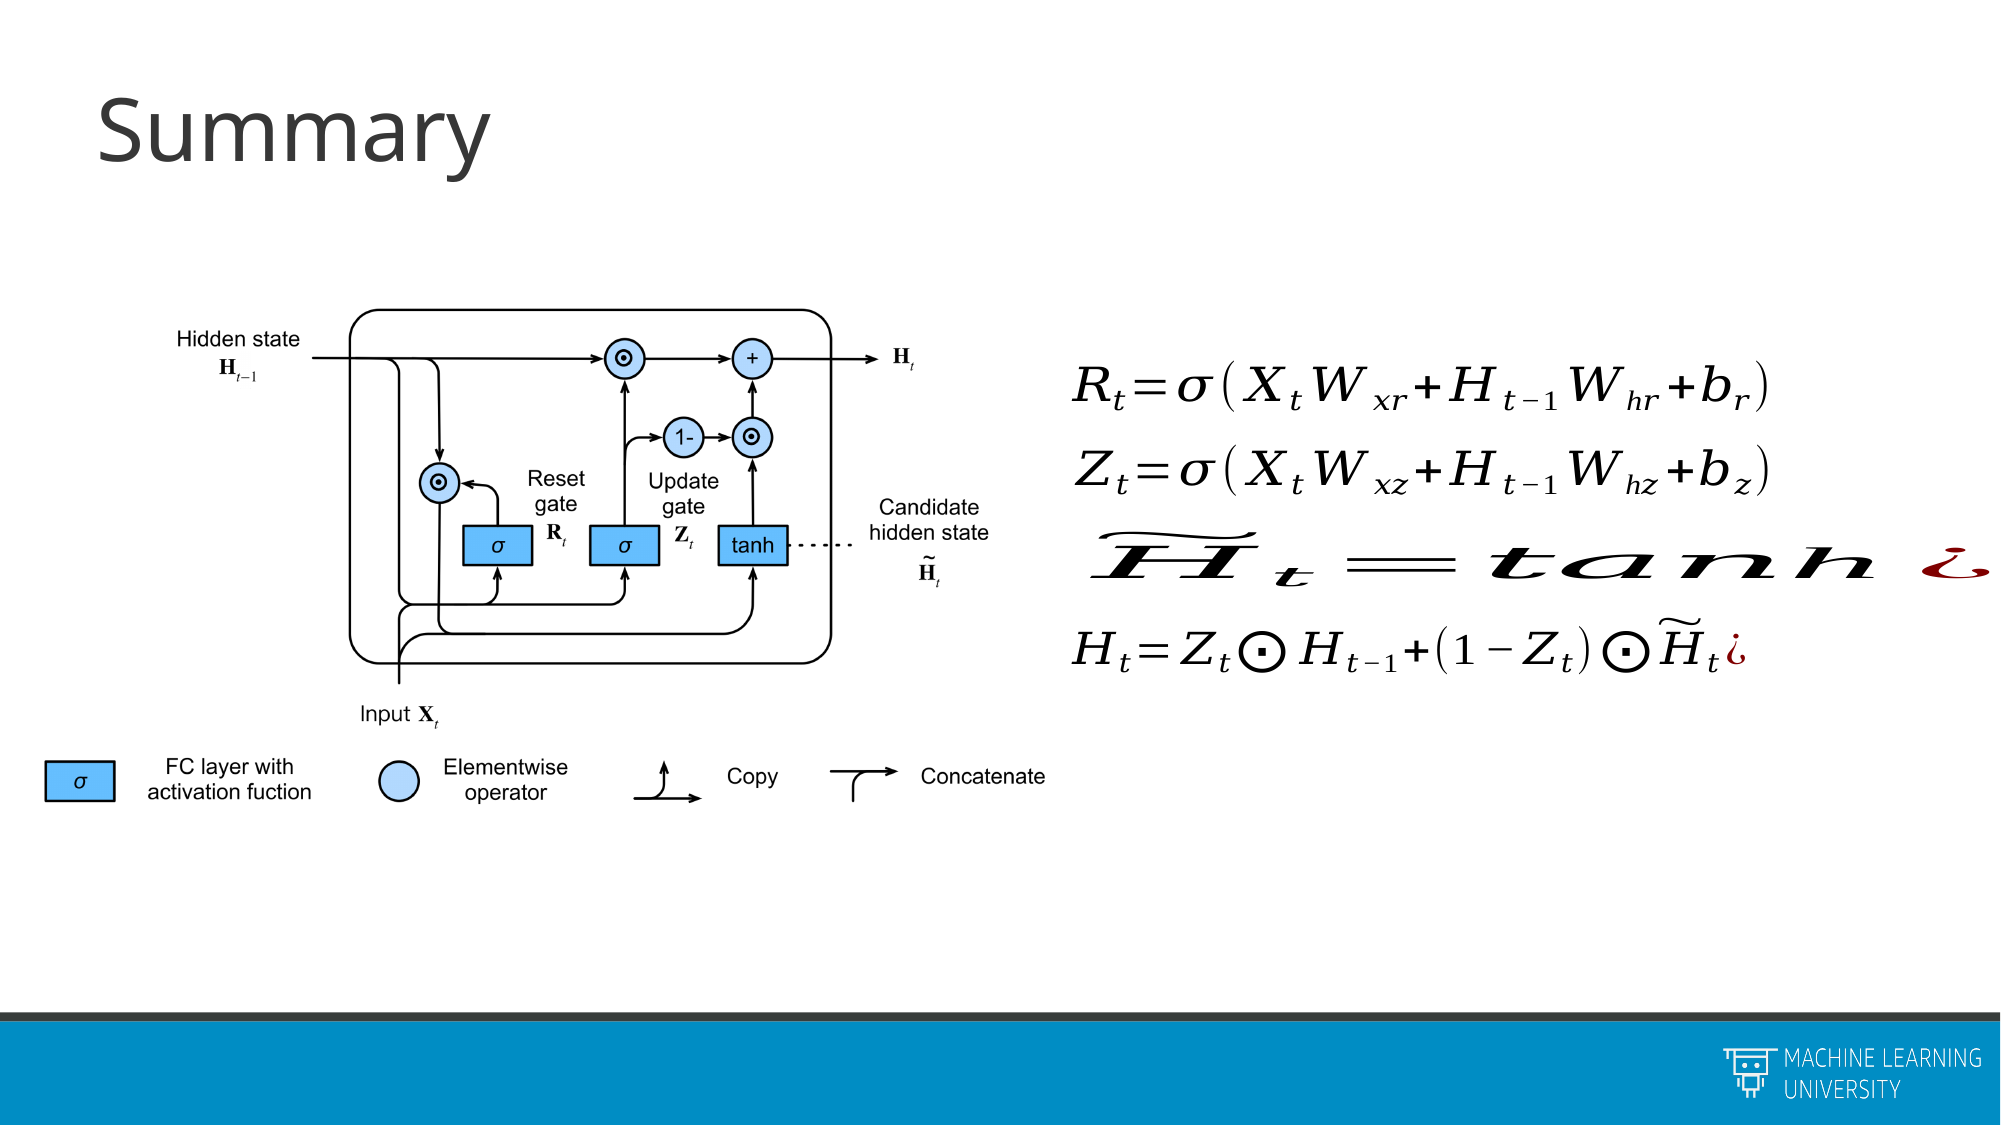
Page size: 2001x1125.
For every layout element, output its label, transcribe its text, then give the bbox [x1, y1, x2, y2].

title Summary [81, 78, 1807, 242]
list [43, 307, 1060, 818]
picture [1724, 1049, 1777, 1097]
